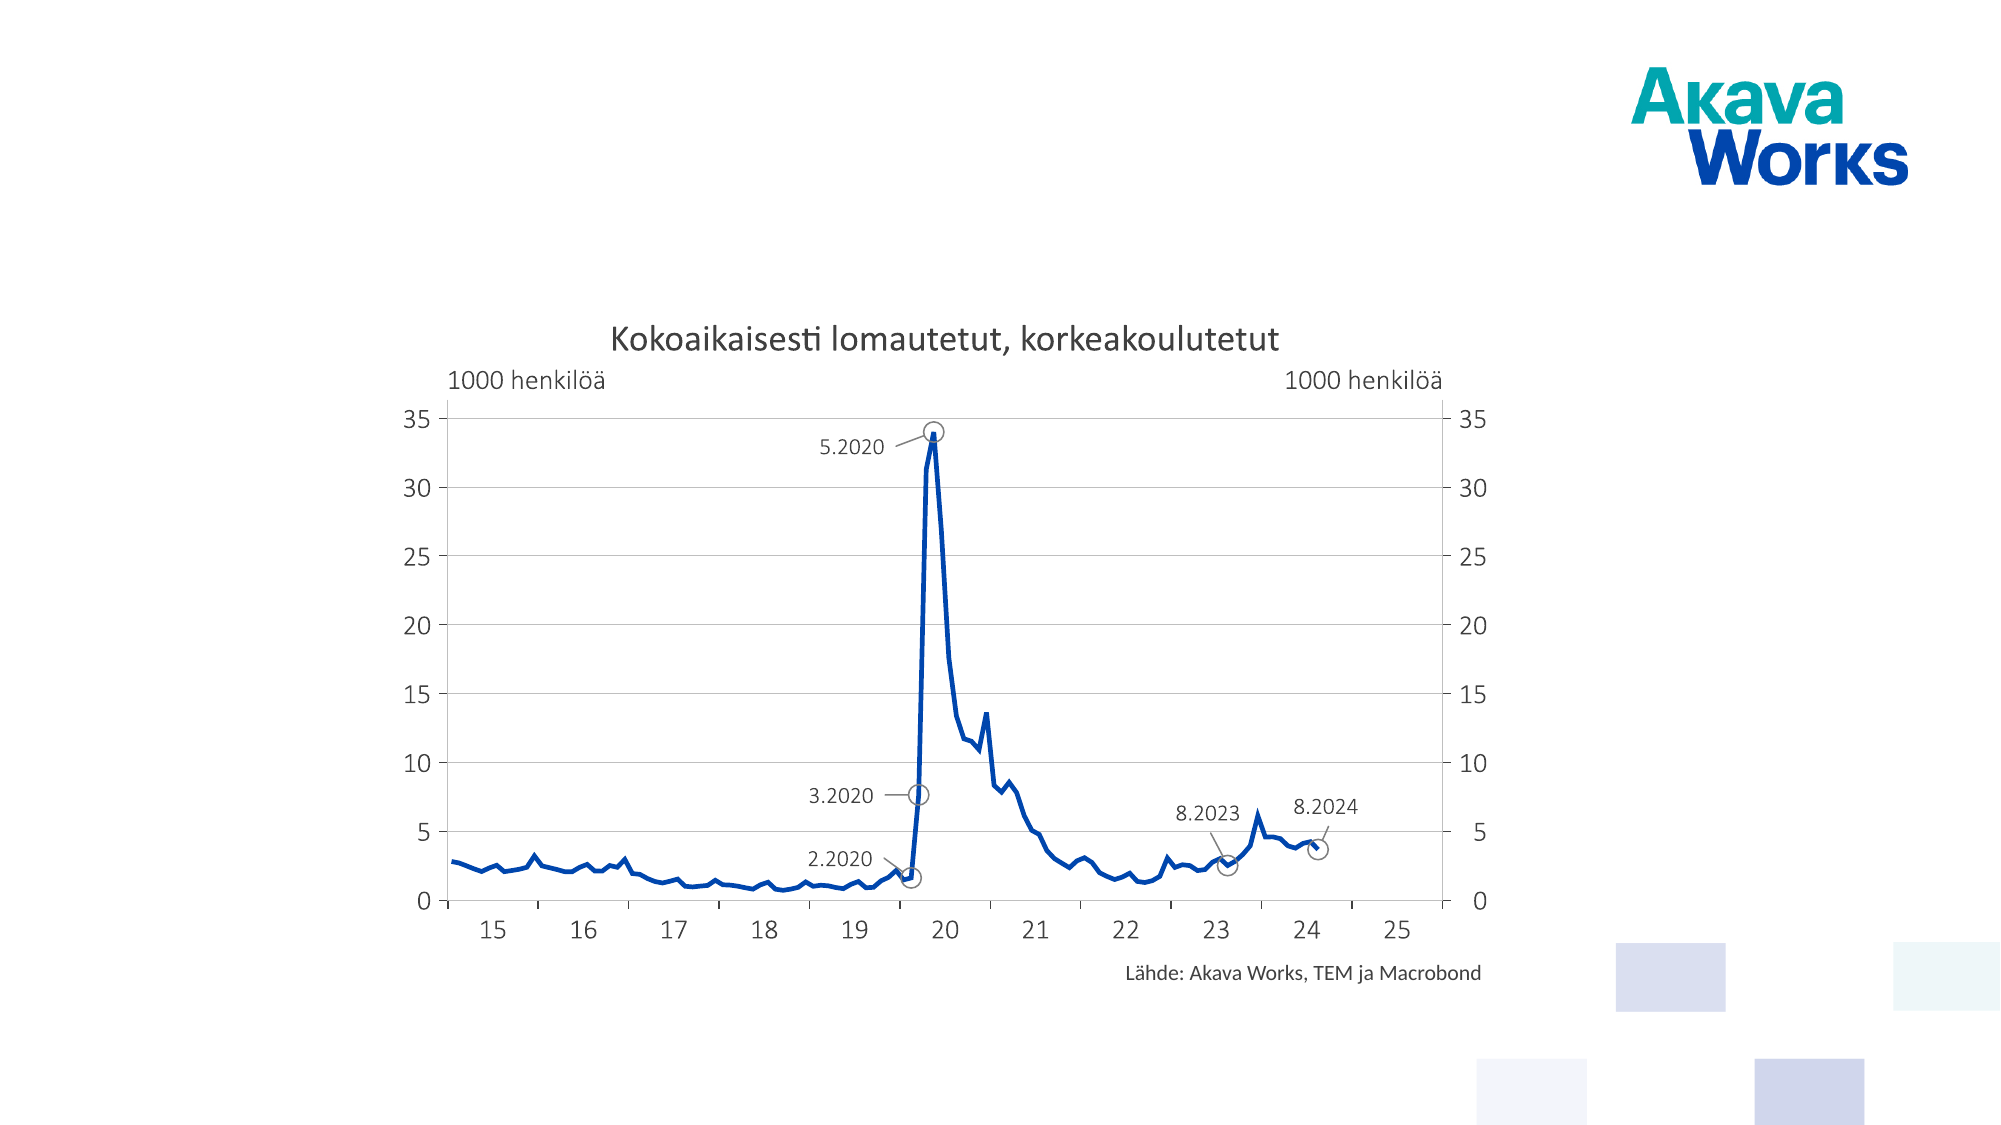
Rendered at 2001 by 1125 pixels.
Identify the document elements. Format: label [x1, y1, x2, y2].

list [390, 302, 1500, 1003]
picture [232, 55, 2000, 1125]
